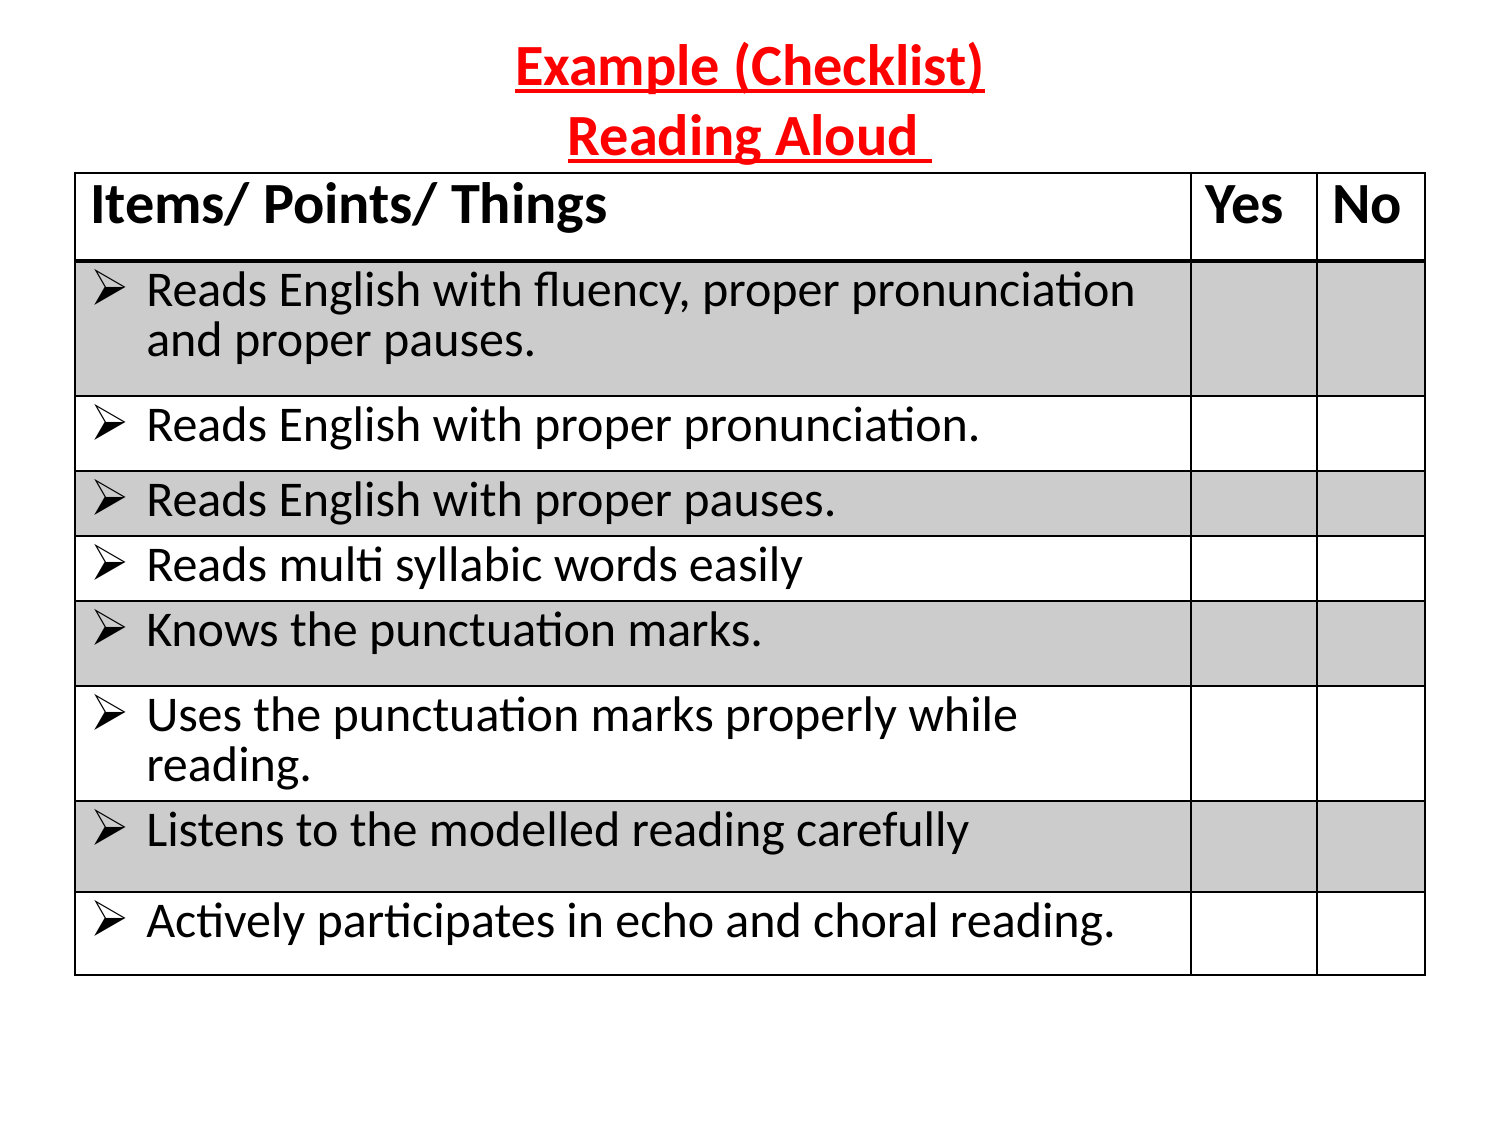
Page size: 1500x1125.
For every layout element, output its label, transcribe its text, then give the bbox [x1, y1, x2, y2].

table_cell Knows the punctuation marks. [76, 602, 1190, 685]
table_cell [1192, 397, 1316, 470]
table_cell [1192, 263, 1316, 395]
table_cell [1318, 397, 1424, 470]
table_cell [1192, 802, 1316, 891]
table_cell Reads English with fluency, proper pronunciation and proper pauses. [76, 263, 1190, 395]
table_header Items/ Points/ Things [76, 174, 1190, 259]
table_cell [1318, 687, 1424, 800]
table_header No [1318, 174, 1424, 259]
table_cell [1318, 602, 1424, 685]
table_cell Actively participates in echo and choral reading. [76, 893, 1190, 974]
table_cell [1318, 263, 1424, 395]
table_cell [1192, 537, 1316, 600]
table_cell [1192, 687, 1316, 800]
table_cell [1318, 472, 1424, 535]
table_cell Reads English with proper pronunciation. [76, 397, 1190, 470]
table_header Yes [1192, 174, 1316, 259]
table_cell Reads English with proper pauses. [76, 472, 1190, 535]
table_cell Uses the punctuation marks properly while reading. [76, 687, 1190, 800]
table_cell [1318, 537, 1424, 600]
table_cell [1318, 802, 1424, 891]
table_cell Listens to the modelled reading carefully [76, 802, 1190, 891]
table_cell Reads multi syllabic words easily [76, 537, 1190, 600]
table_cell [1192, 893, 1316, 974]
table_cell [1192, 472, 1316, 535]
table_cell [1318, 893, 1424, 974]
title Example (Checklist) Reading Aloud [75, 45, 1425, 149]
table_cell [1192, 602, 1316, 685]
